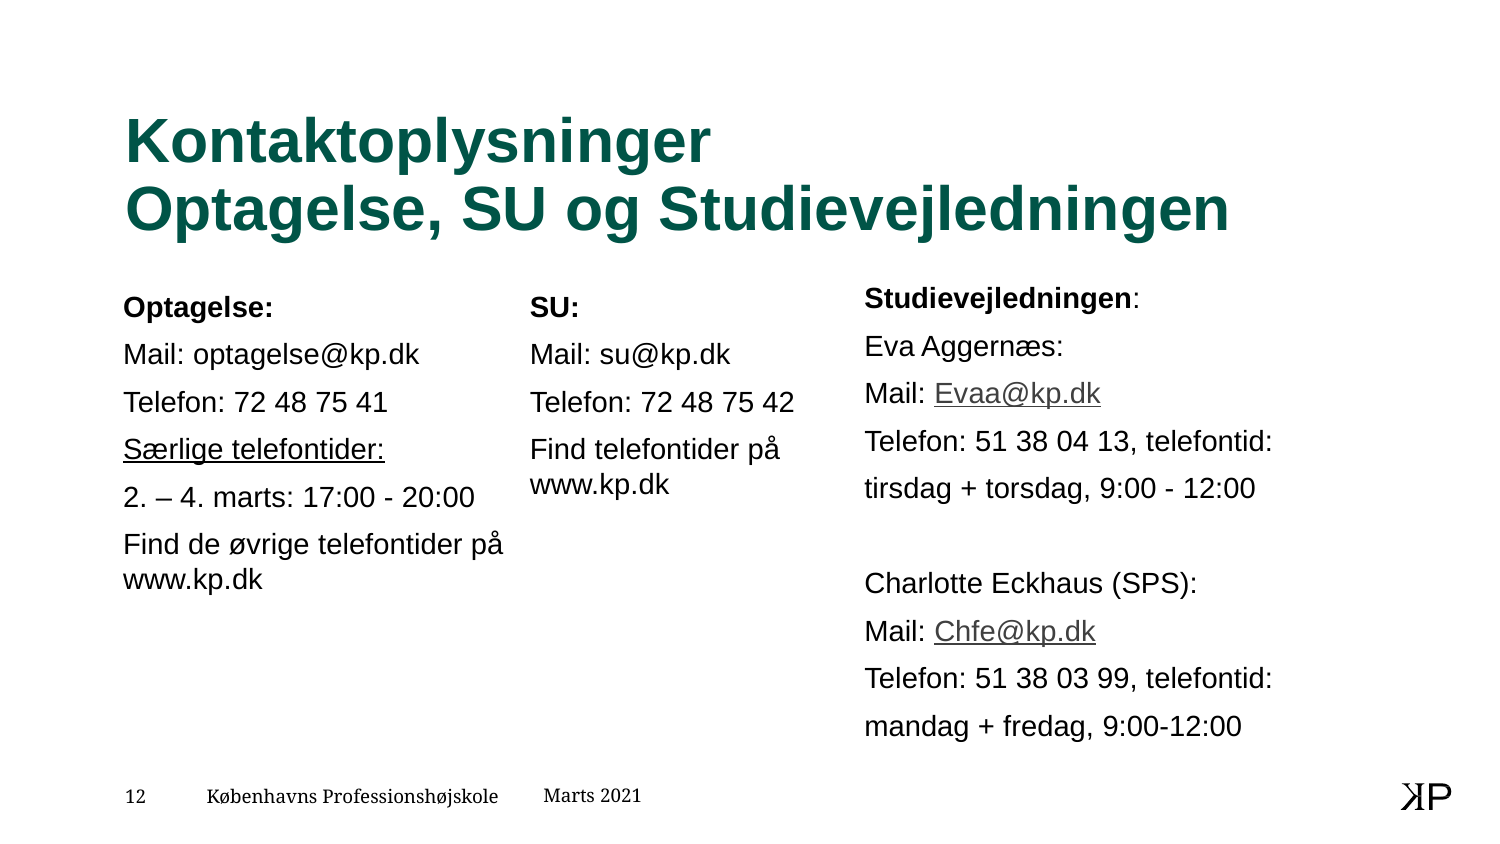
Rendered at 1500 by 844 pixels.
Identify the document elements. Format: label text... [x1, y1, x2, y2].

text_box Studievejledningen: Eva Aggernæs: Mail: Evaa@kp.dk Telefon: 51 38 04 13, telefontid: tirsdag + torsdag, 9:00 - 12:00 Charlotte Eckhaus (SPS): Mail: Chfe@kp.dk Telefon: 51 38 03 99, telefontid: mandag + fredag, 9:00-12:00 [864, 262, 1483, 688]
list Optagelse: Mail: optagelse@kp.dk Telefon: 72 48 75 41 Særlige telefontider: 2. – 4. marts: 17:00 - 20:00 Find de øvrige telefontider på www.kp.dk [123, 270, 529, 696]
title Kontaktoplysninger Optagelse, SU og Studievejledningen [125, 108, 1354, 271]
slide_number Marts 2021 [543, 783, 963, 807]
text_box SU: Mail: su@kp.dk Telefon: 72 48 75 42 Find telefontider på www.kp.dk [529, 270, 844, 696]
